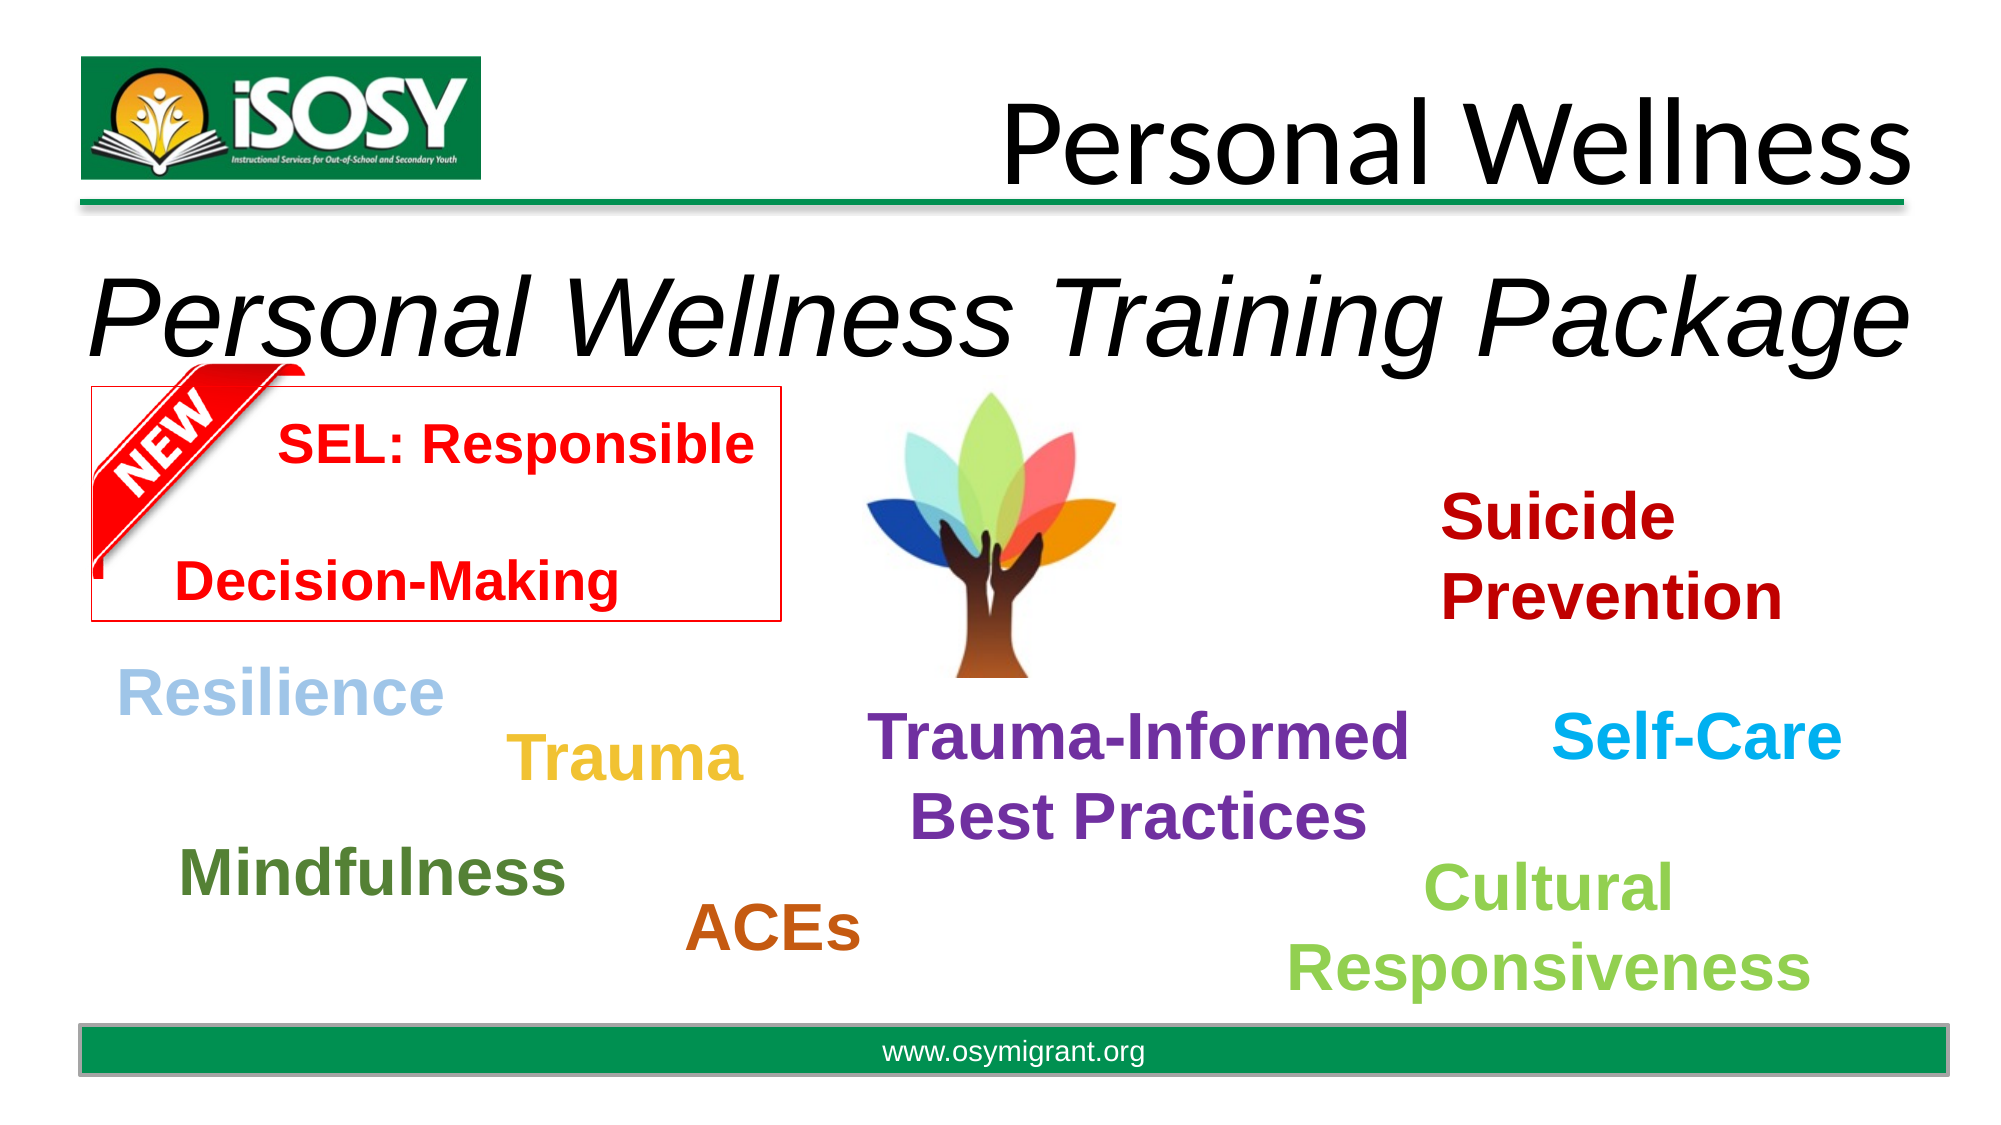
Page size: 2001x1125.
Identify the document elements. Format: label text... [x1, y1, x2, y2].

text_box [1265, 394, 1792, 642]
picture [79, 359, 340, 579]
text_box Cultural Responsiveness [1248, 836, 1852, 1014]
text_box Personal Wellness Training Package [65, 236, 1935, 389]
text_box Suicide Prevention [1420, 462, 1846, 643]
text_box ACEs [649, 876, 898, 973]
text_box Resilience [93, 641, 469, 738]
text_box Mindfulness [162, 821, 585, 918]
title Personal Wellness [142, 35, 1931, 236]
text_box Trauma [480, 706, 770, 802]
picture [862, 375, 1123, 678]
text_box Self-Care [1509, 685, 1886, 781]
text_box www.osymigrant.org [79, 1024, 1949, 1075]
picture [81, 56, 481, 180]
text_box SEL: Responsible Decision-Making [91, 386, 782, 622]
text_box Trauma-Informed Best Practices [828, 685, 1451, 862]
